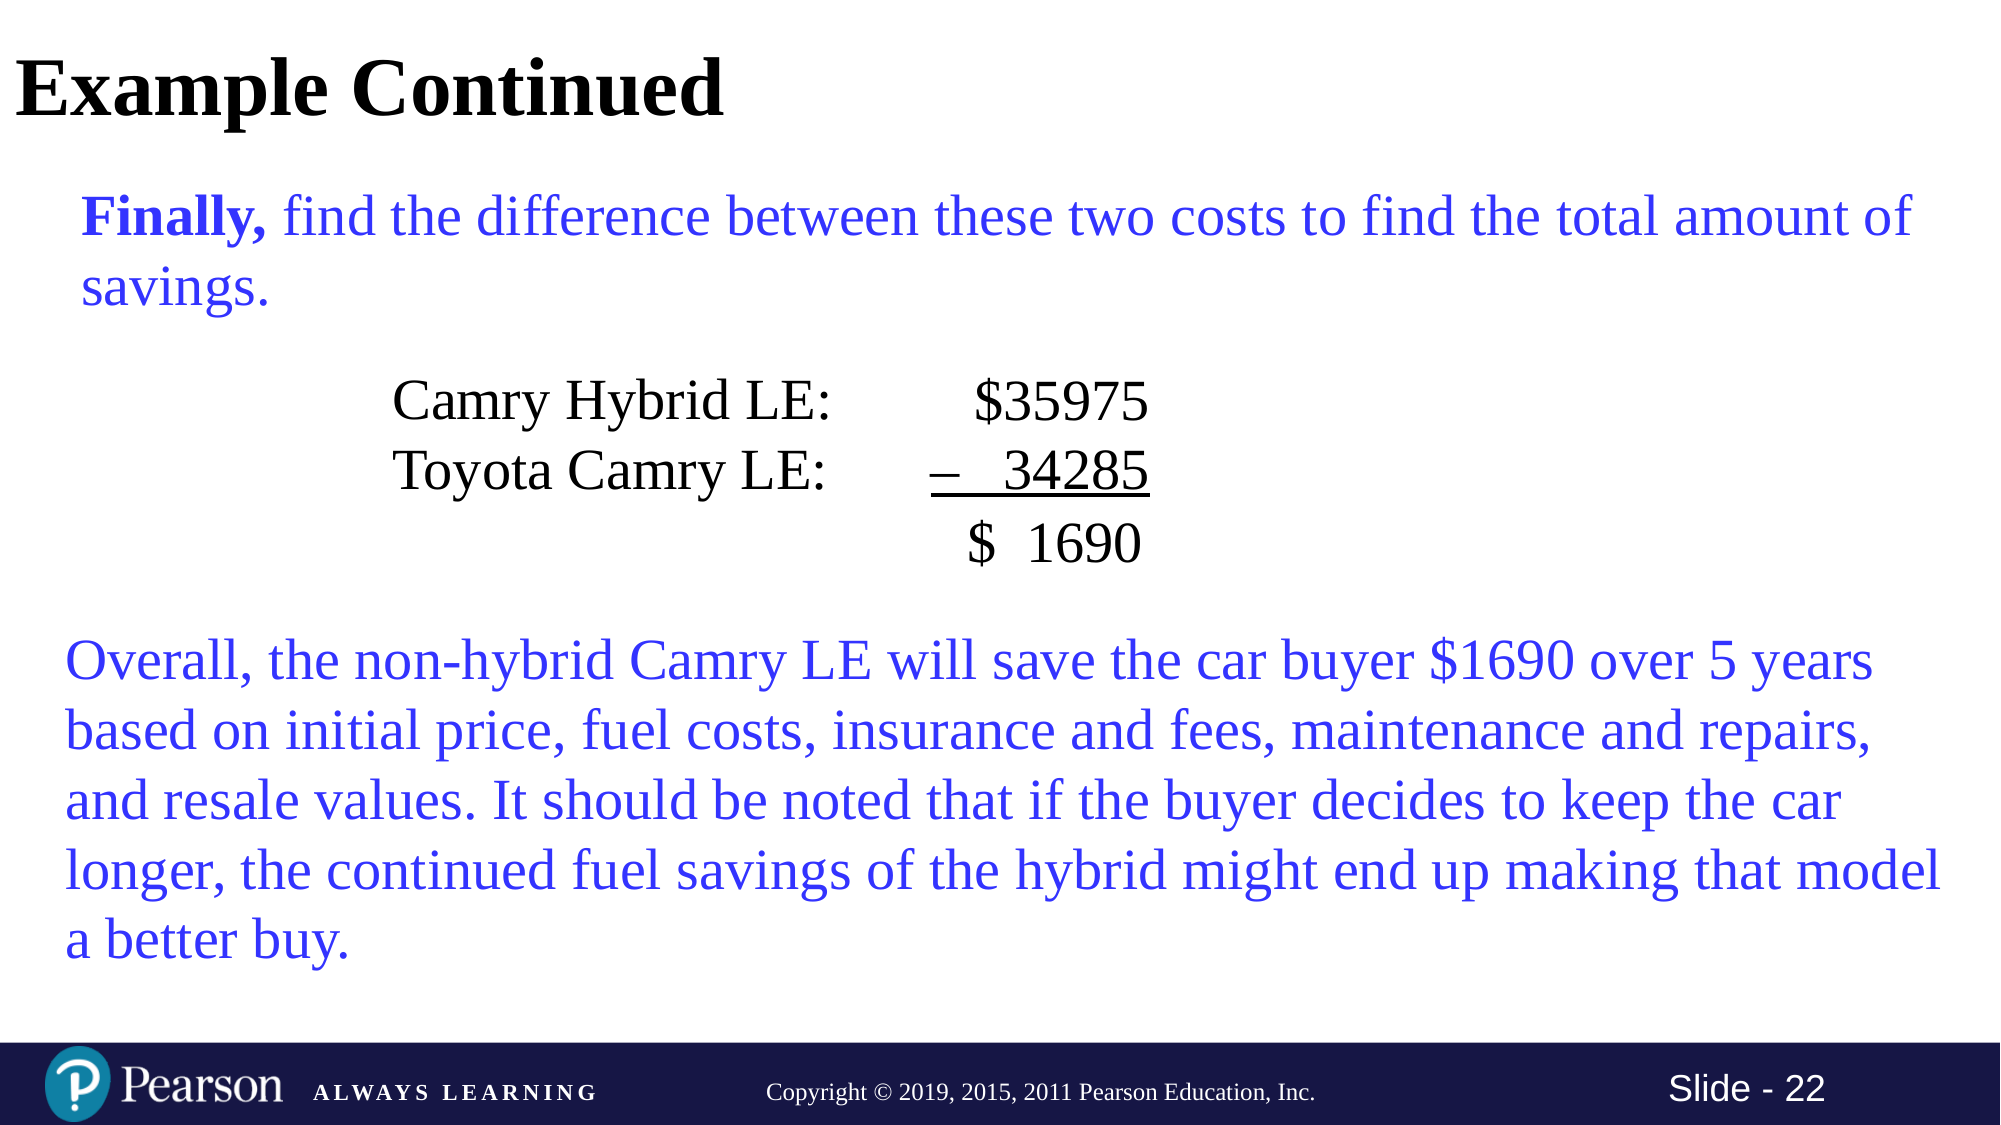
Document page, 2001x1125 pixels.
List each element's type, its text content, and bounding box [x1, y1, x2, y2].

text_box Finally, find the difference between these two costs to find the total amount of savings. [66, 169, 1963, 325]
text_box $35975 – 34285 [915, 354, 1196, 540]
text_box Camry Hybrid LE: Toyota Camry LE: [377, 354, 858, 509]
text_box Overall, the non-hybrid Camry LE will save the car buyer $1690 over 5 years based on initial price, fuel costs, insurance and fees, maintenance and repairs, and resale values. It should be noted that if the buyer decides to keep the car longer, the continued fuel savings of the hybrid might end up making that model a better buy. [50, 613, 1979, 979]
title Example Continued [0, 12, 2000, 170]
picture [45, 1046, 283, 1122]
text_box $ 1690 [953, 496, 1159, 582]
